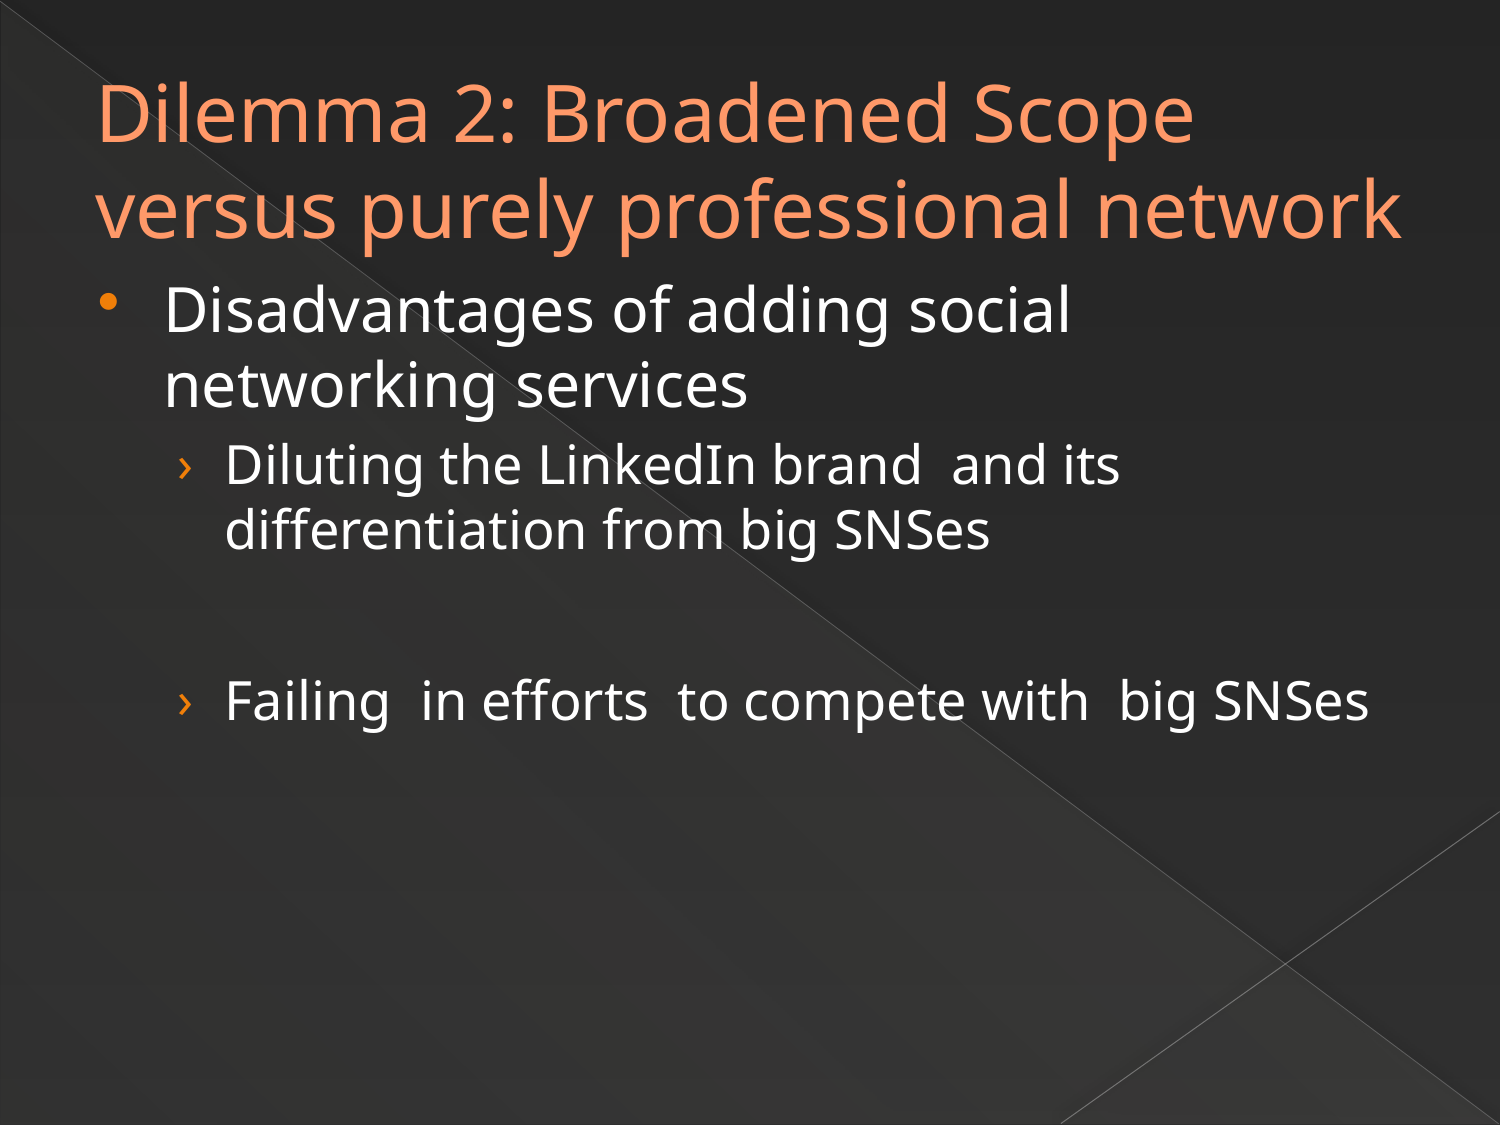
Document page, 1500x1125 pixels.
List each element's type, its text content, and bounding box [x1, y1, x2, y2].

list Disadvantages of adding social networking services Diluting the LinkedIn brand and its differentiation from big SNSes Failing in efforts to compete with big SNSes [75, 262, 1425, 1013]
title Dilemma 2: Broadened Scope versus purely professional network [0, 43, 1425, 274]
